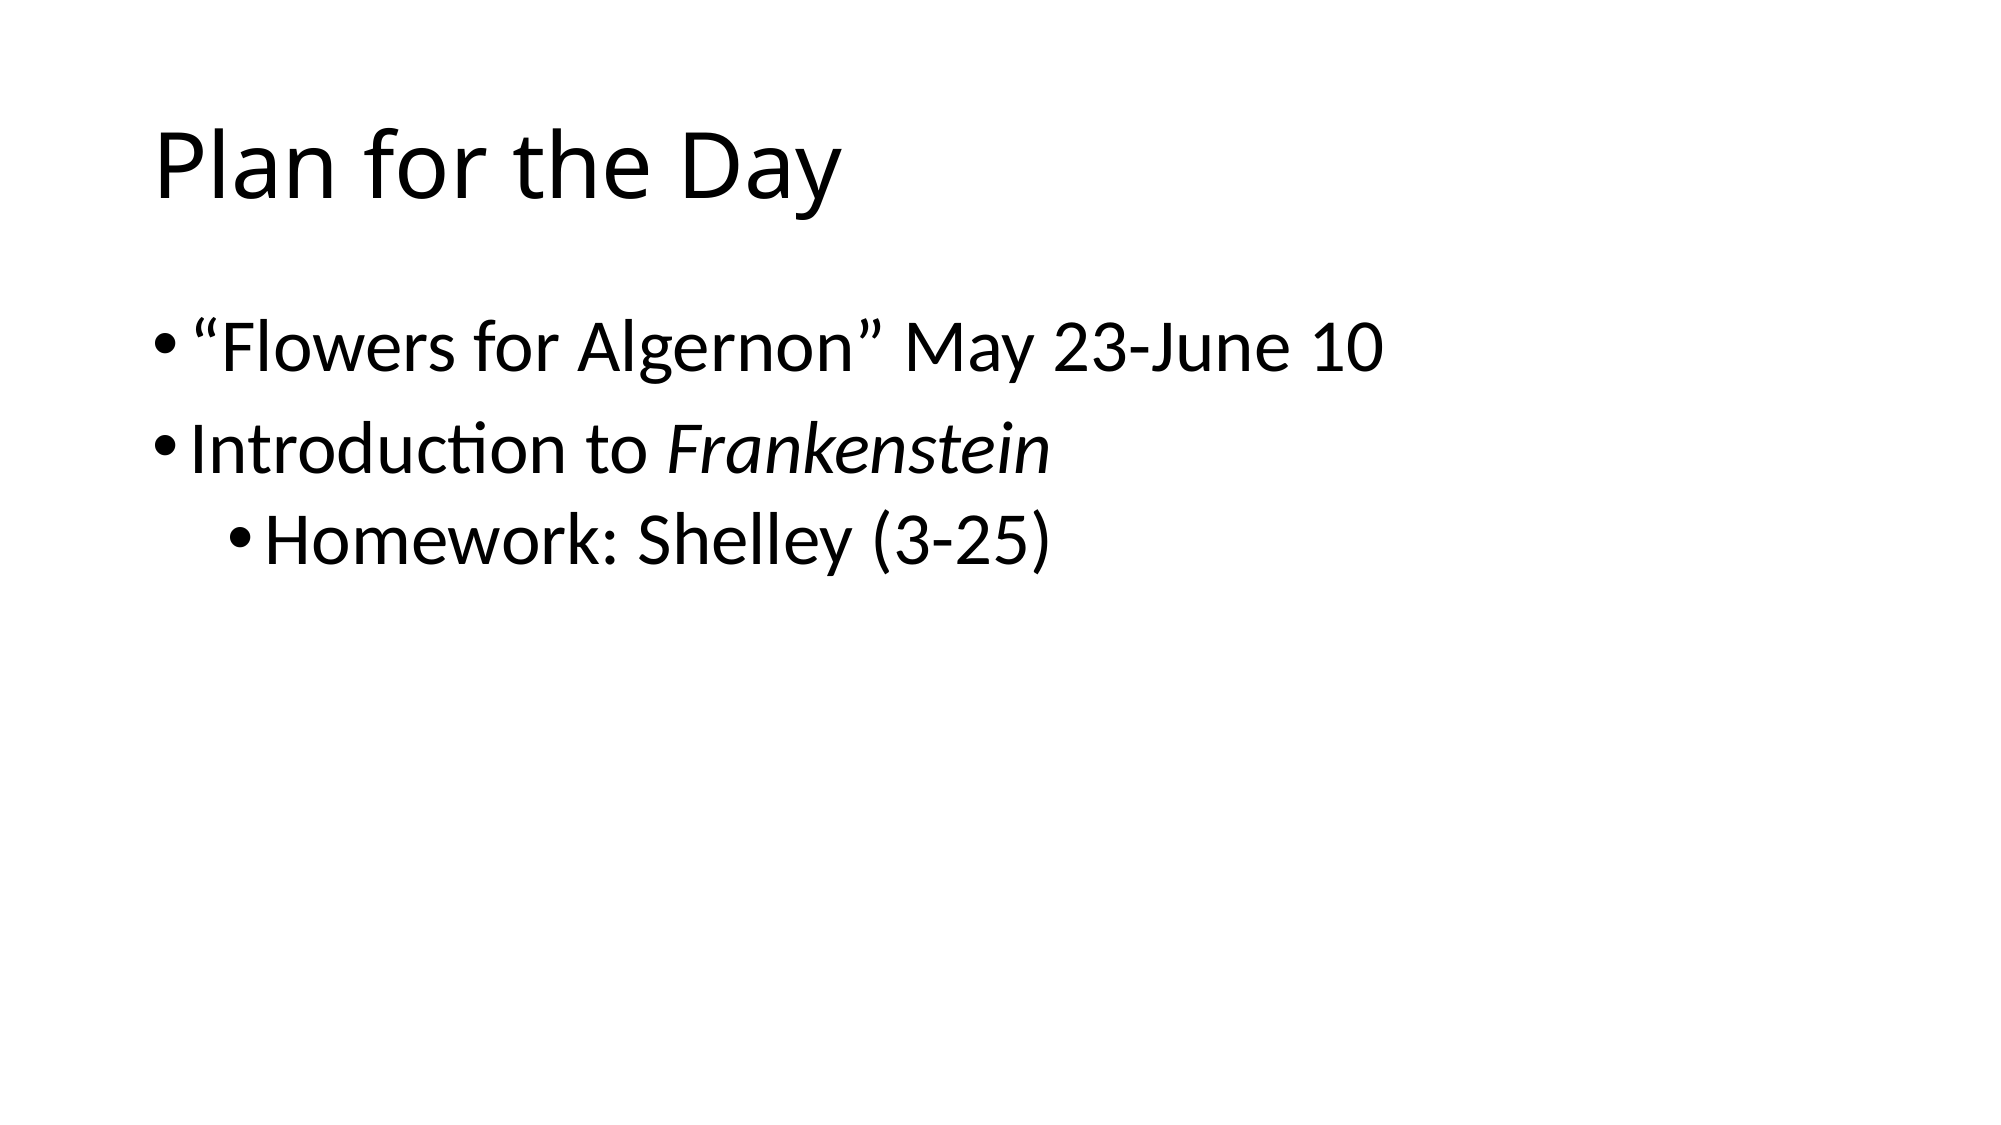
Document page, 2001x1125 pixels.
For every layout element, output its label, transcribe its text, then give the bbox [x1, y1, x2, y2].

list “Flowers for Algernon” May 23-June 10 Introduction to Frankenstein Homework: Shelley (3-25) [137, 299, 1863, 1014]
title Plan for the Day [137, 59, 1863, 278]
